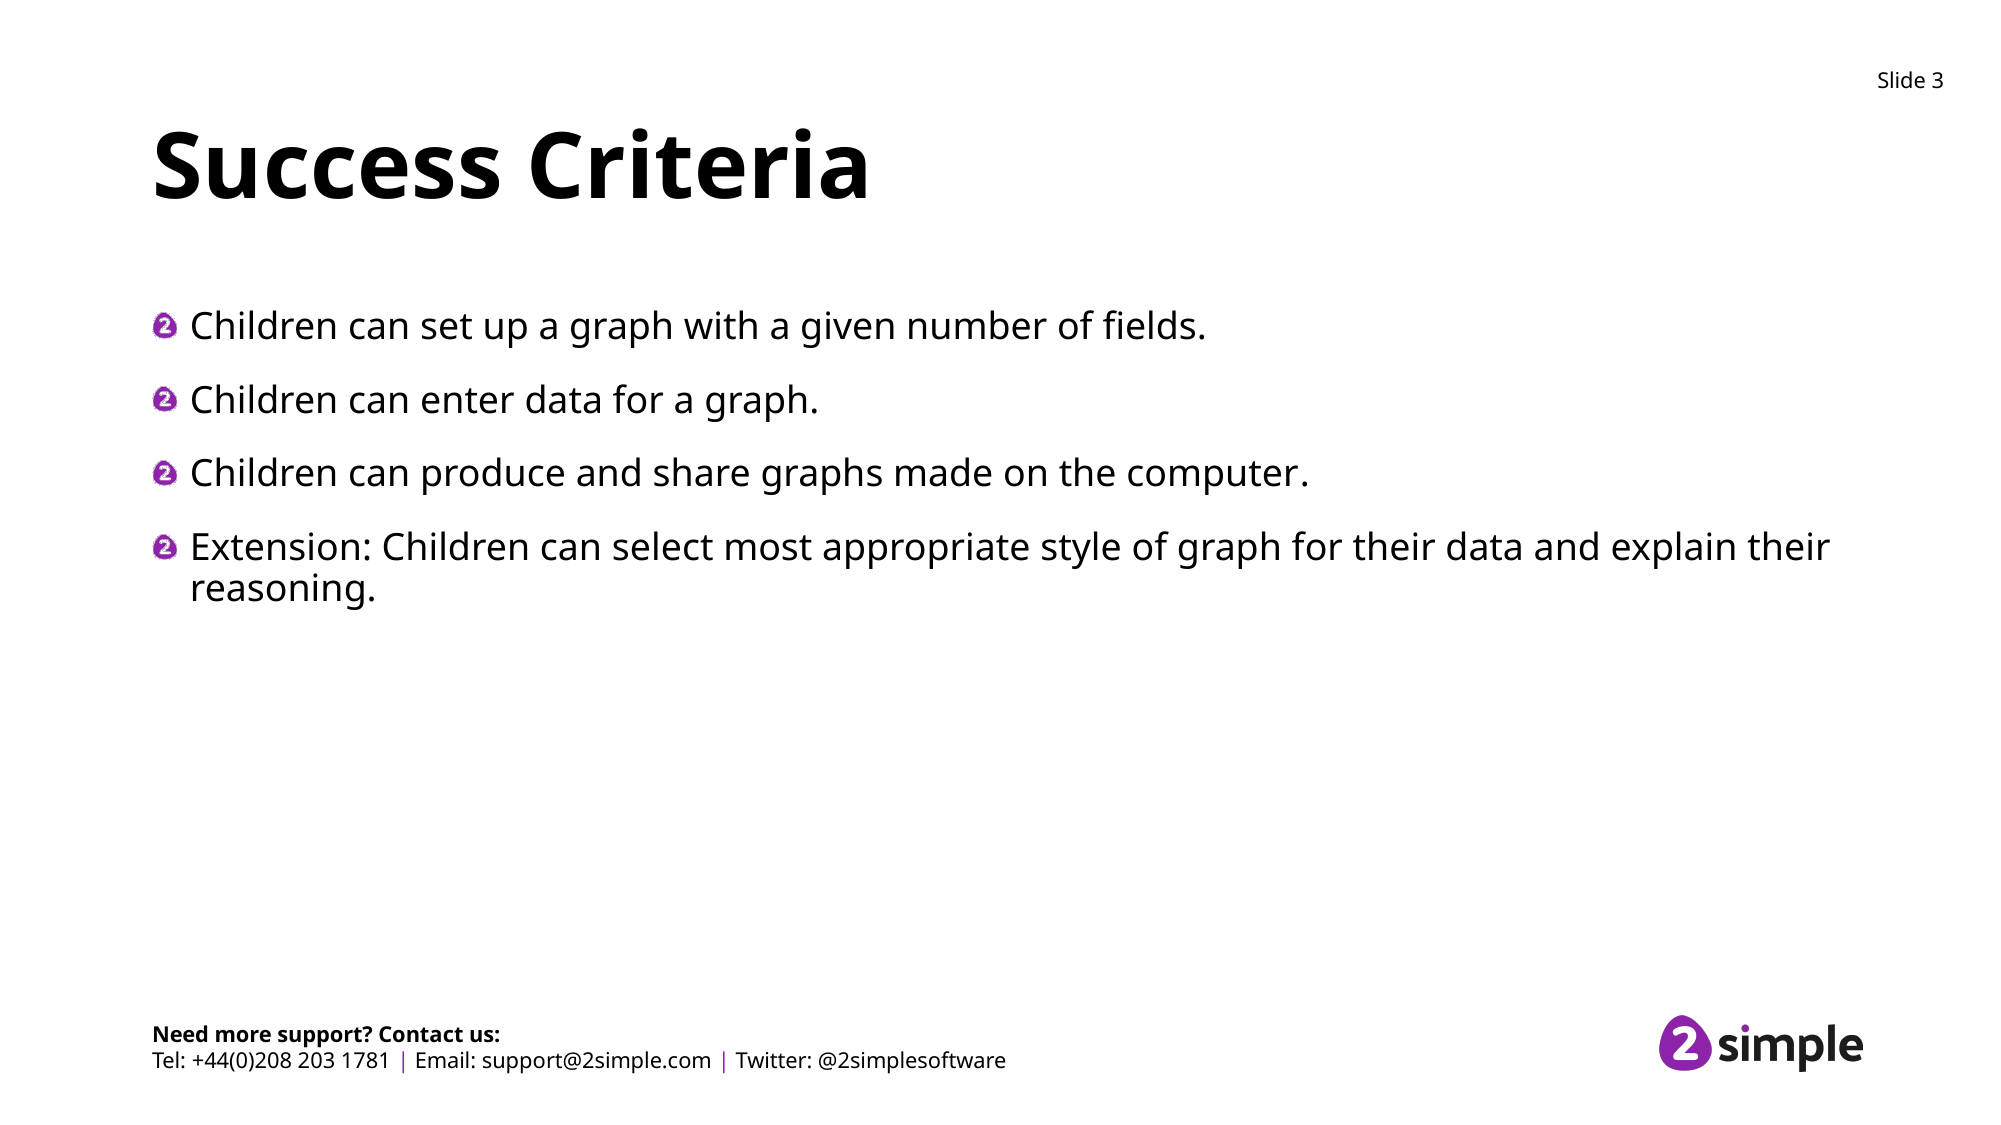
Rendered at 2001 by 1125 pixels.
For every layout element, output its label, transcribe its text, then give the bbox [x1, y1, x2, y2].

picture [1659, 1015, 1863, 1073]
text_box Need more support? Contact us: Tel: +44(0)208 203 1781 | Email: support@2simple.com | Twitter: @2simplesoftware [137, 1013, 1863, 1081]
picture [152, 459, 177, 486]
picture [152, 385, 177, 412]
text_box Slide 3 [1862, 59, 1976, 101]
picture [152, 533, 177, 560]
title Success Criteria [137, 59, 1863, 278]
list Children can set up a graph with a given number of fields. Children can enter data for a graph. Children can produce and share graphs made on the computer. Extension: Children can select most appropriate style of graph for their data and explain their reasoning. [137, 299, 1863, 1013]
picture [152, 311, 177, 339]
